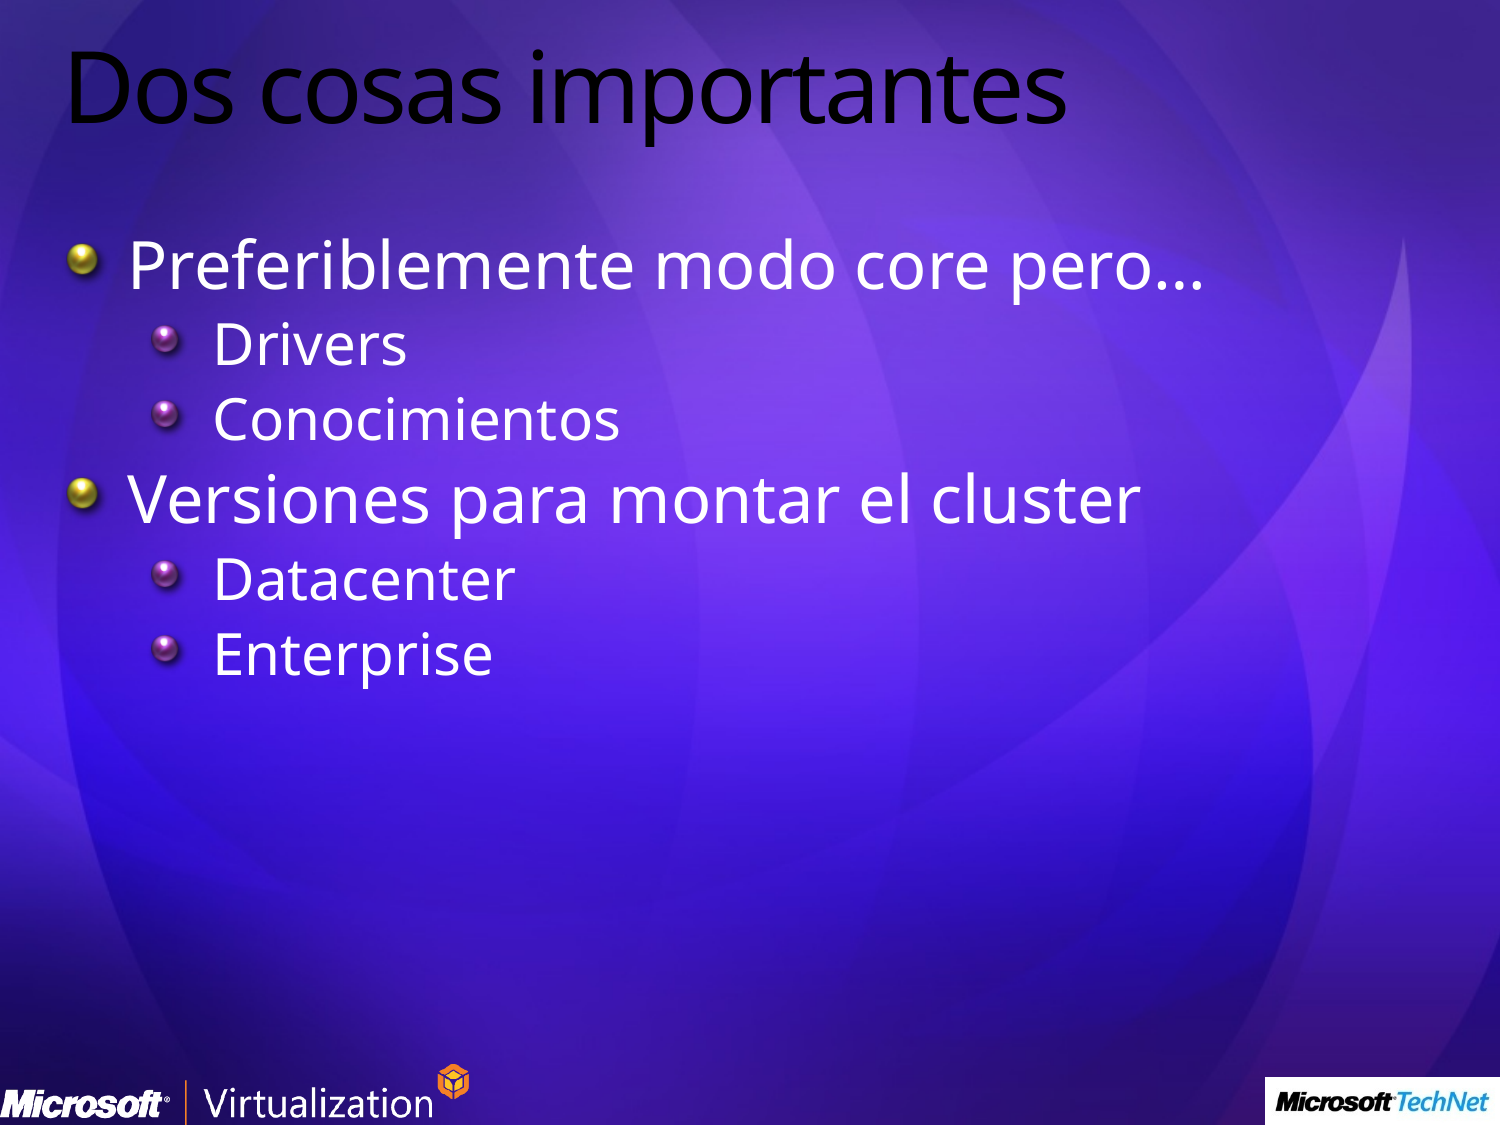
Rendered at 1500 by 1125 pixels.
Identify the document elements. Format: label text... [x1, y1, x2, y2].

list Preferiblemente modo core pero… Drivers Conocimientos Versiones para montar el cluster Datacenter Enterprise [62, 231, 1438, 705]
title Dos cosas importantes [62, 37, 1438, 147]
picture [0, 0, 1500, 1125]
